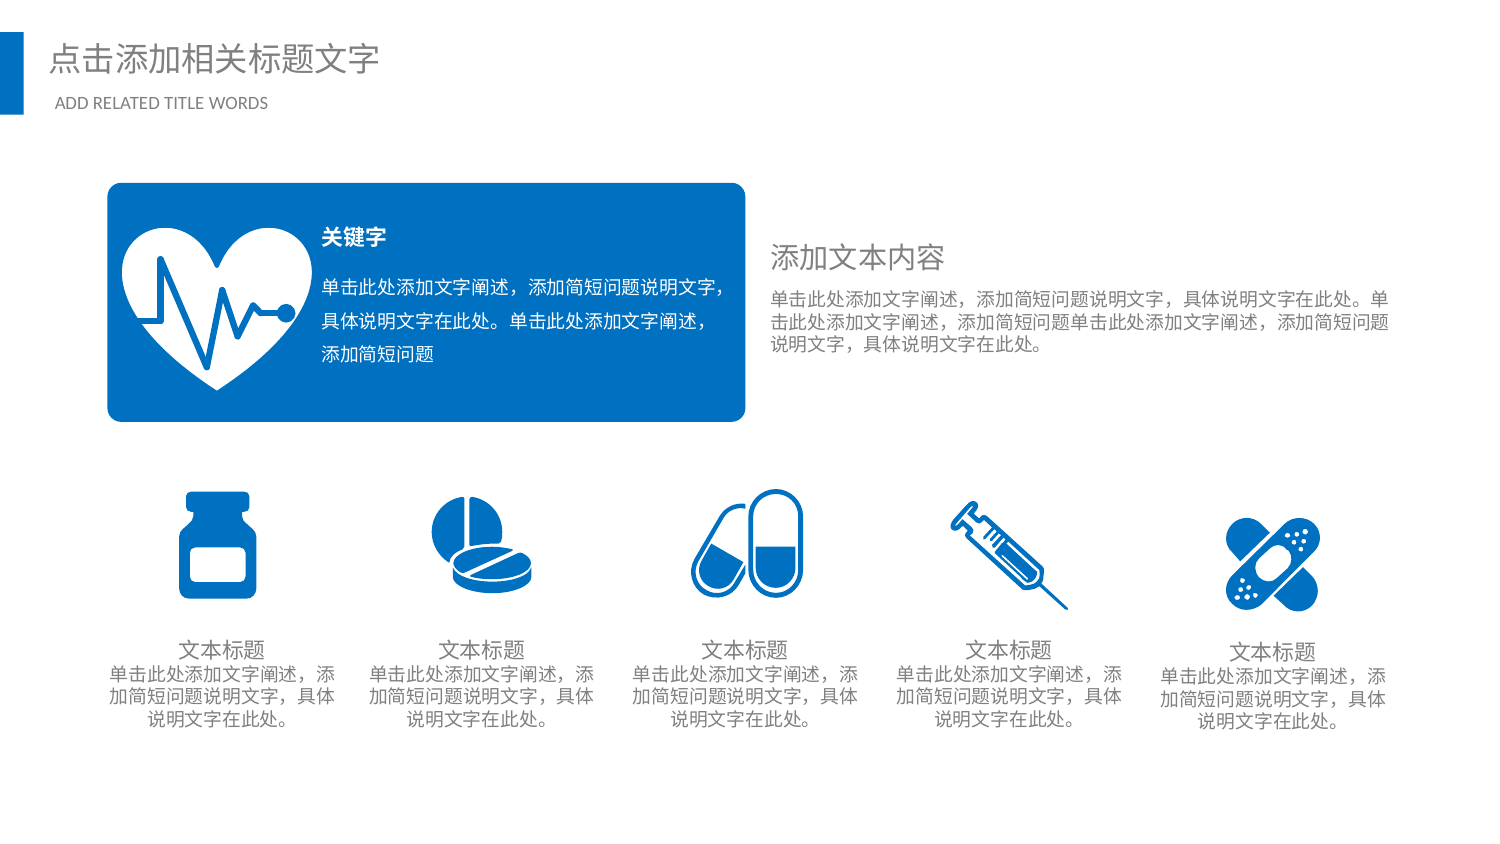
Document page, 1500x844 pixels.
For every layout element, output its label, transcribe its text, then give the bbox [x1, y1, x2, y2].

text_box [431, 496, 532, 594]
text_box 添加文本内容 [770, 238, 947, 275]
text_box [120, 223, 314, 394]
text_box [1223, 515, 1323, 614]
text_box [950, 501, 1069, 610]
text_box 单击此处添加文字阐述，添加简短问题说明文字，具体说明文字在此处。单击此处添加文字阐述，添加简短问题单击此处添加文字阐述，添加简短问题说明文字，具体说明文字在此处。 [770, 288, 1401, 356]
text_box [105, 180, 748, 424]
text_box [687, 488, 804, 602]
text_box 文本标题 单击此处添加文字阐述，添加简短问题说明文字，具体说明文字在此处。 [85, 628, 349, 738]
text_box 文本标题 单击此处添加文字阐述，添加简短问题说明文字，具体说明文字在此处。 [349, 628, 612, 738]
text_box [321, 223, 724, 367]
text_box 文本标题 单击此处添加文字阐述，添加简短问题说明文字，具体说明文字在此处。 [1140, 631, 1406, 740]
text_box [179, 491, 257, 599]
text_box 文本标题 单击此处添加文字阐述，添加简短问题说明文字，具体说明文字在此处。 [612, 628, 876, 738]
text_box 文本标题 单击此处添加文字阐述，添加简短问题说明文字，具体说明文字在此处。 [876, 628, 1142, 738]
